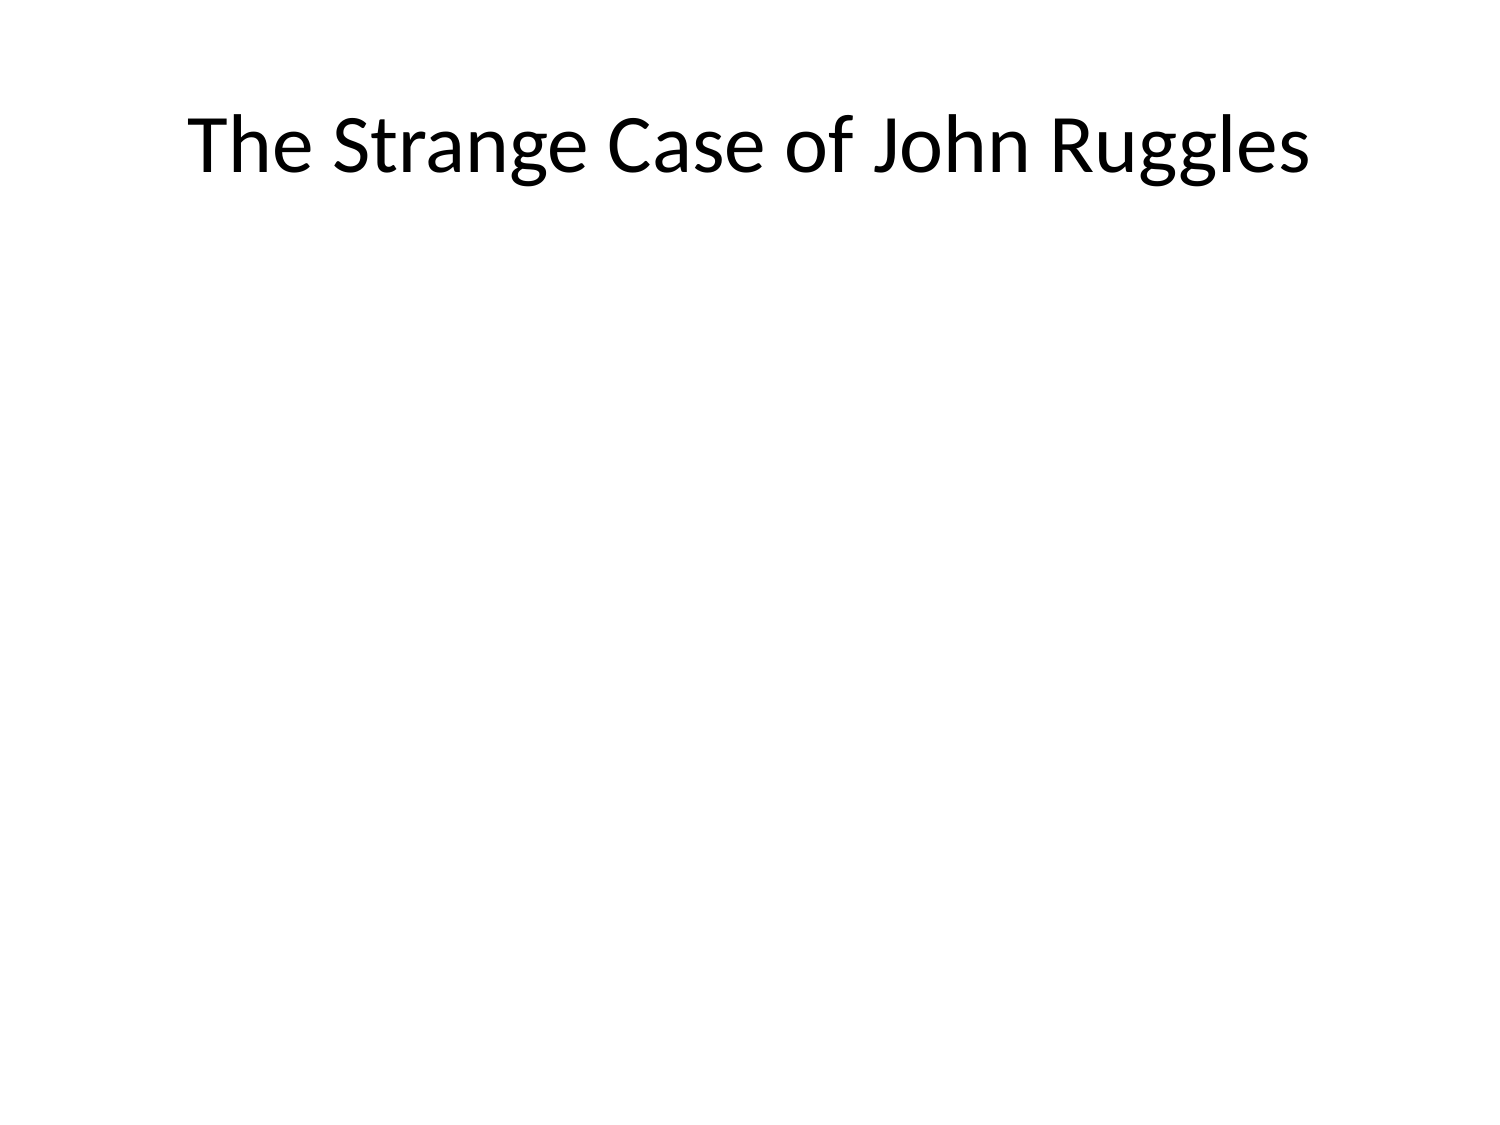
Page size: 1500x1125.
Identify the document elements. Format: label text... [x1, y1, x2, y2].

title The Strange Case of John Ruggles [75, 45, 1425, 233]
